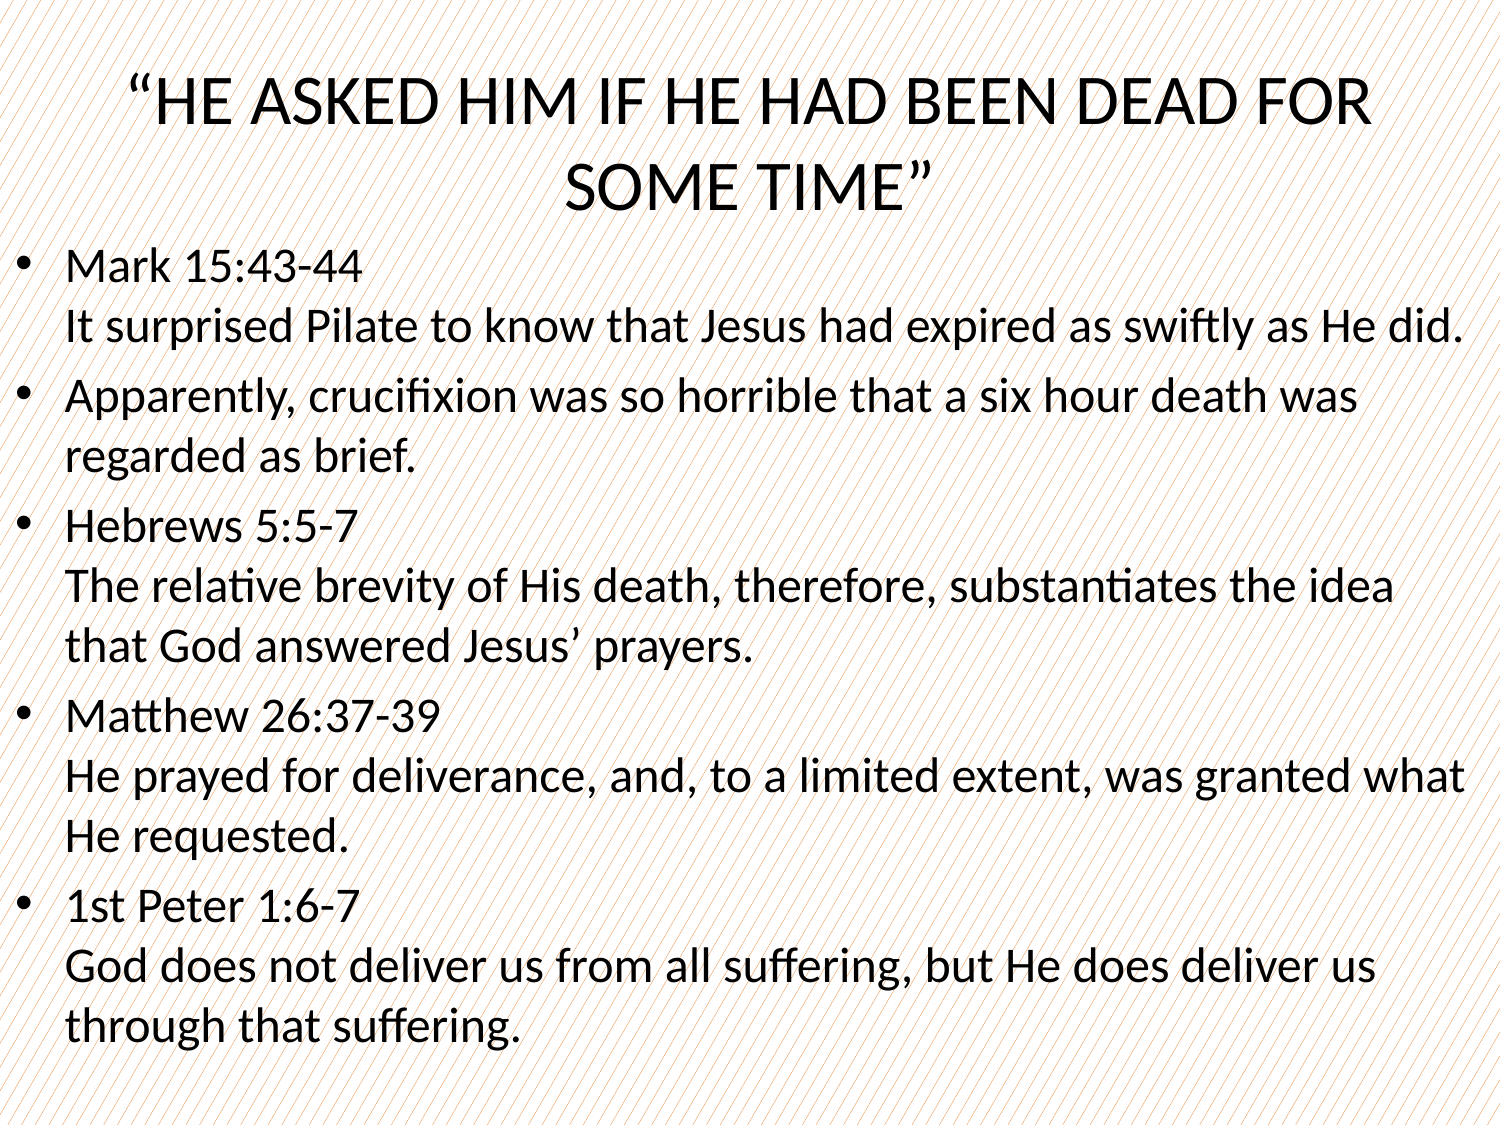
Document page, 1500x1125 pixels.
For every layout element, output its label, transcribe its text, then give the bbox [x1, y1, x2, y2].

list Mark 15:43-44 It surprised Pilate to know that Jesus had expired as swiftly as He did. Apparently, crucifixion was so horrible that a six hour death was regarded as brief. Hebrews 5:5-7 The relative brevity of His death, therefore, substantiates the idea that God answered Jesus’ prayers. Matthew 26:37-39 He prayed for deliverance, and, to a limited extent, was granted what He requested. 1st Peter 1:6-7 God does not deliver us from all suffering, but He does deliver us through that suffering. [0, 224, 1500, 1125]
title “HE ASKED HIM IF HE HAD BEEN DEAD FOR SOME TIME” [75, 45, 1425, 224]
